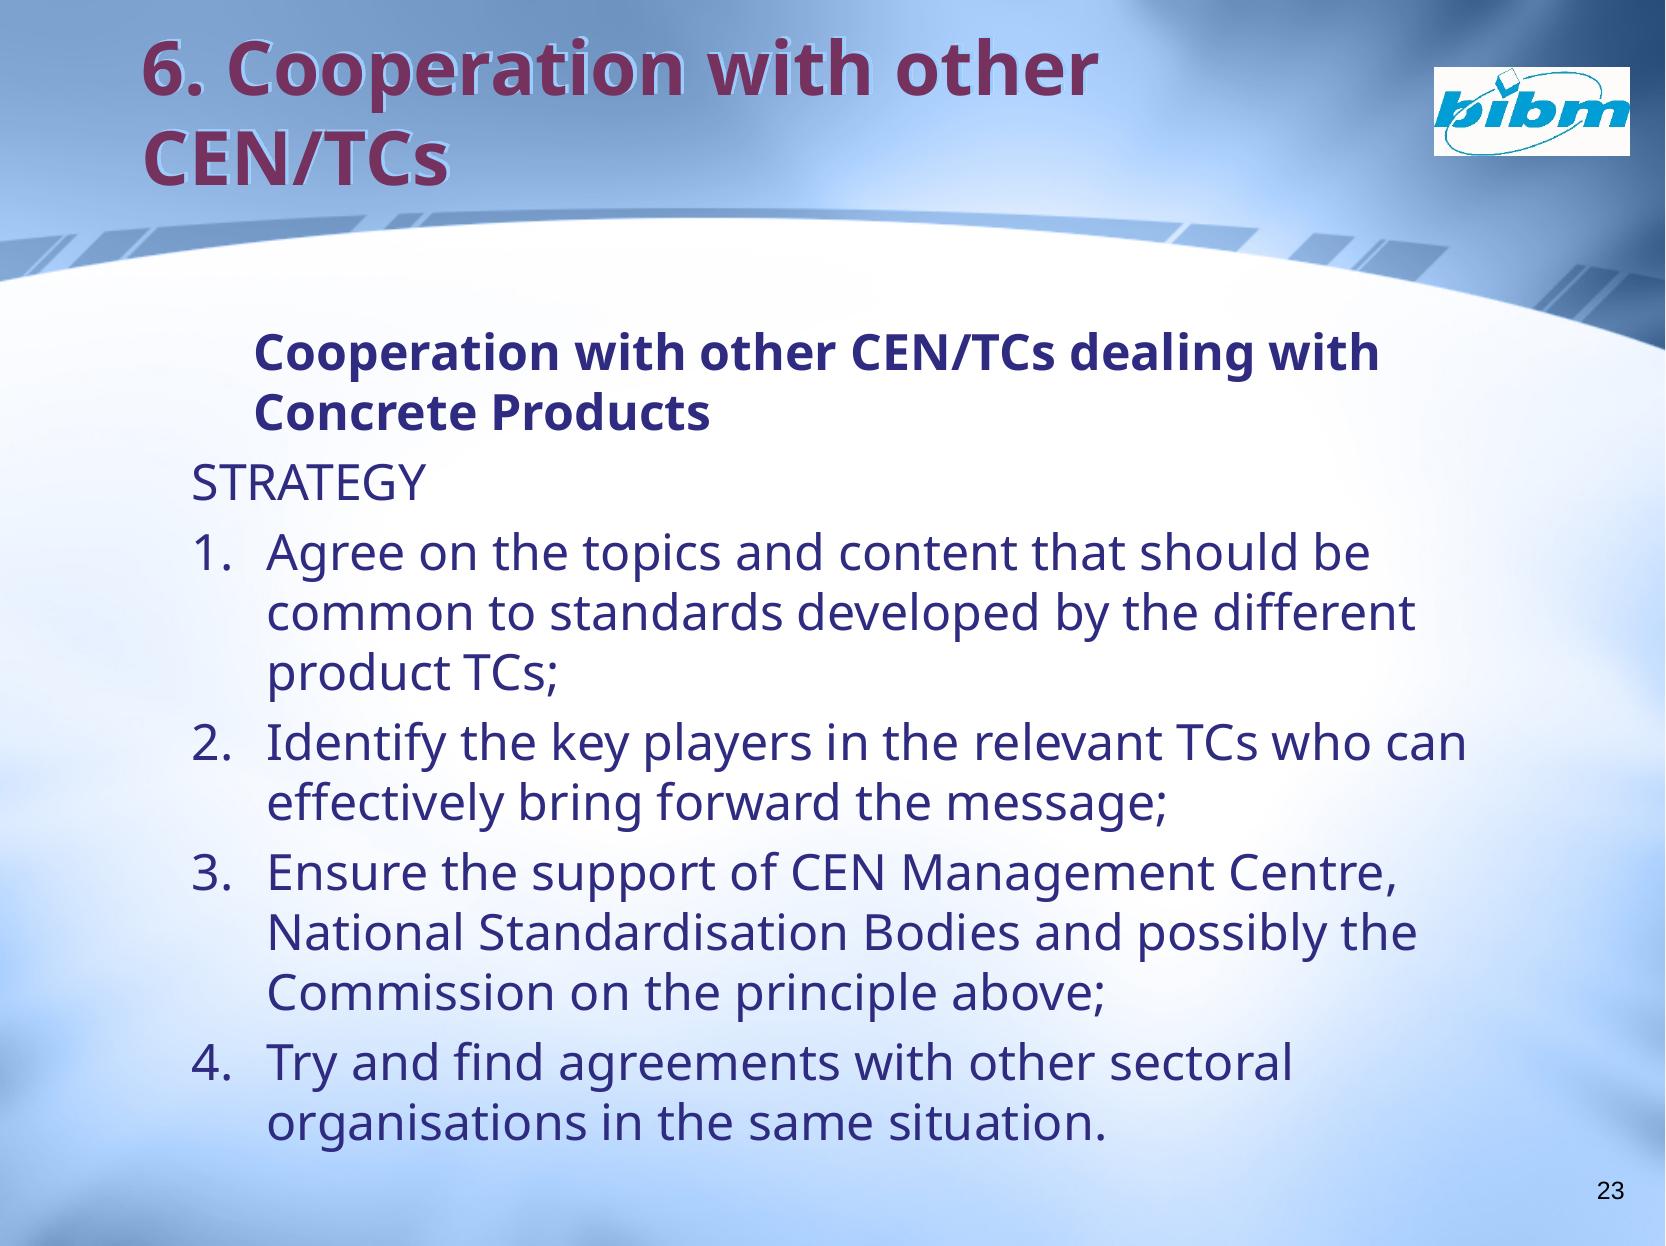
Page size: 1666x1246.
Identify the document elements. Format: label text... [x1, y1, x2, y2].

title 6. Cooperation with other CEN/TCs [124, 5, 1388, 215]
list Cooperation with other CEN/TCs dealing with Concrete Products STRATEGY Agree on the topics and content that should be common to standards developed by the different product TCs; Identify the key players in the relevant TCs who can effectively bring forward the message; Ensure the support of CEN Management Centre, National Standardisation Bodies and possibly the Commission on the principle above; Try and find agreements with other sectoral organisations in the same situation. [174, 312, 1591, 1163]
picture [0, 0, 1666, 1246]
